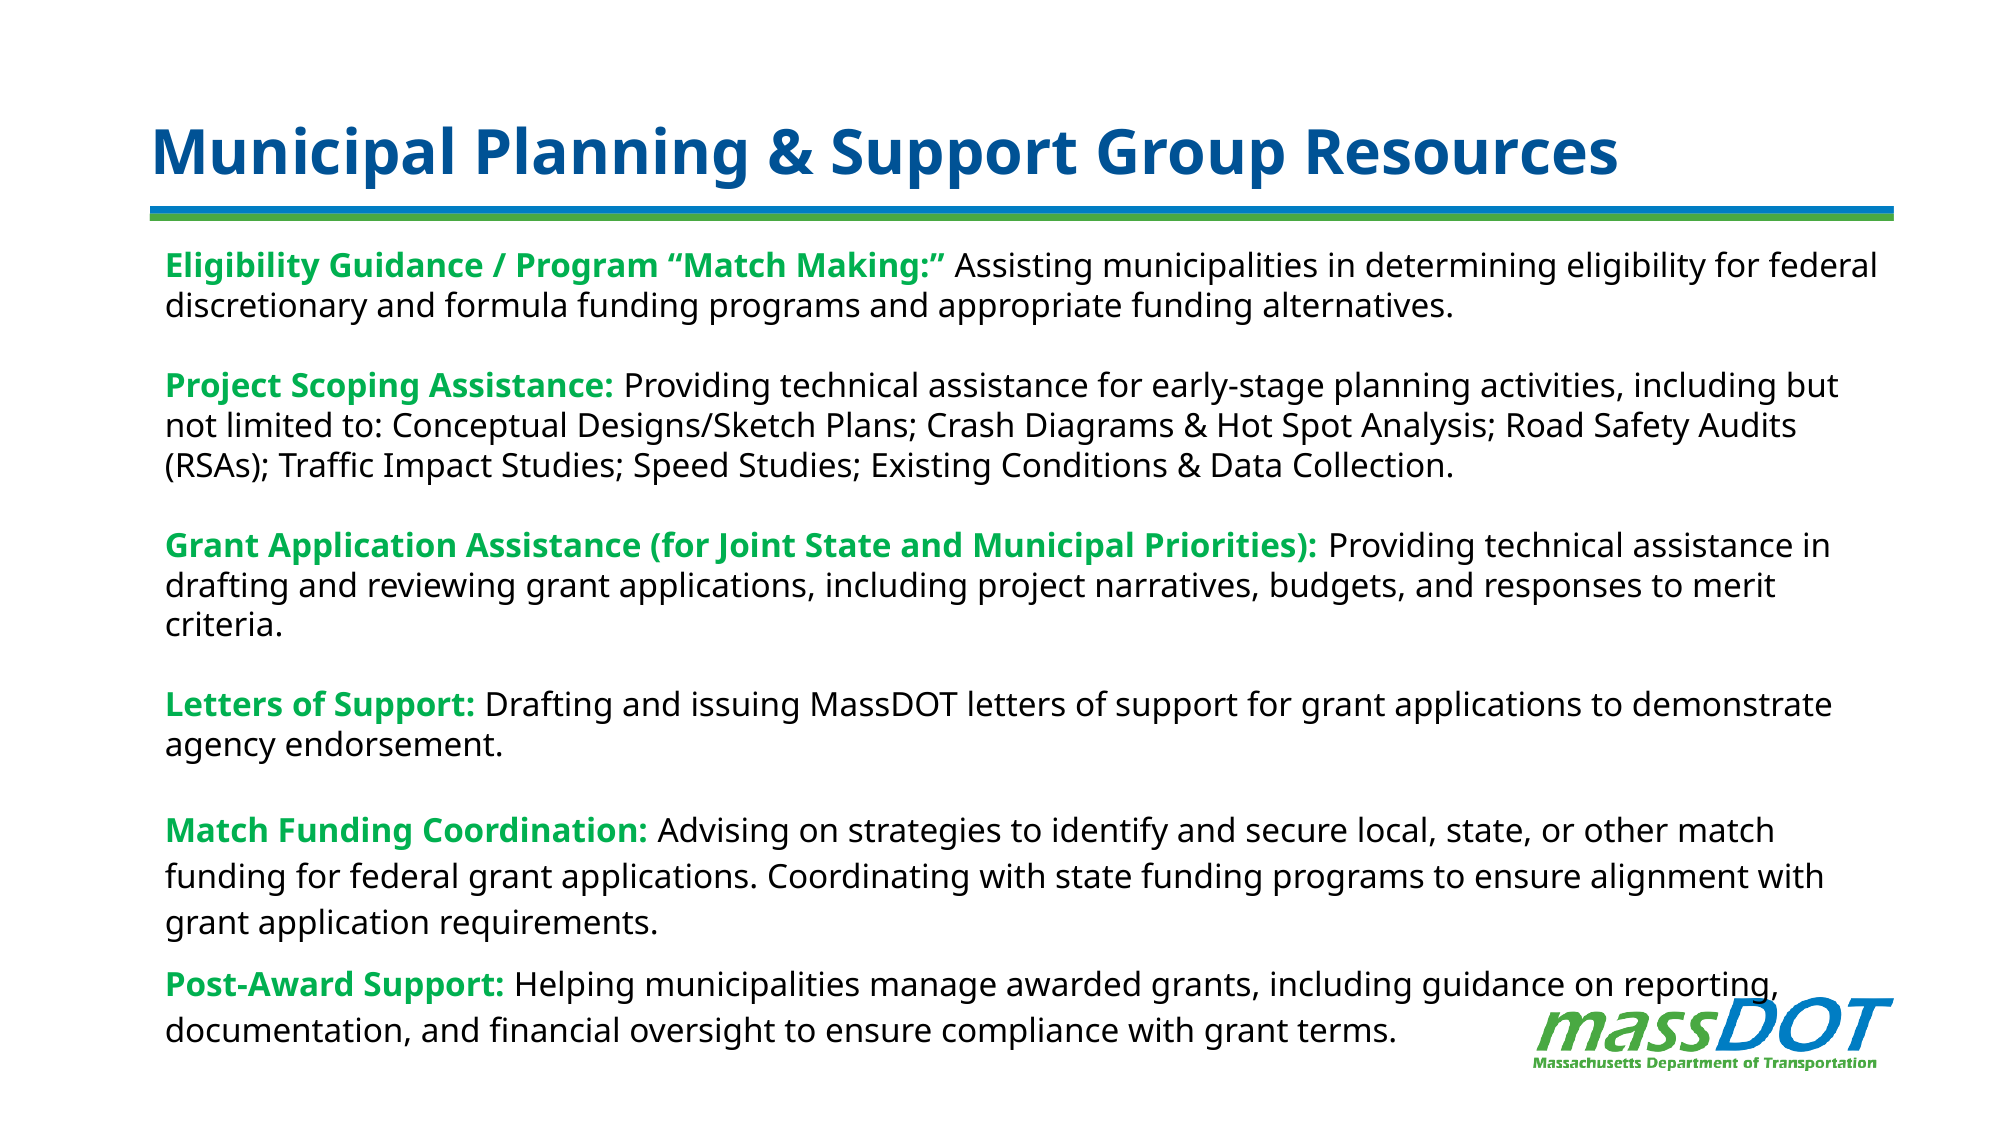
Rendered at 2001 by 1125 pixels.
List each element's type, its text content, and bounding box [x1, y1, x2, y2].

text_box Eligibility Guidance / Program “Match Making:” Assisting municipalities in determining eligibility for federal discretionary and formula funding programs and appropriate funding alternatives. Project Scoping Assistance: Providing technical assistance for early-stage planning activities, including but not limited to: Conceptual Designs/Sketch Plans; Crash Diagrams & Hot Spot Analysis; Road Safety Audits (RSAs); Traffic Impact Studies; Speed Studies; Existing Conditions & Data Collection. Grant Application Assistance (for Joint State and Municipal Priorities): Providing technical assistance in drafting and reviewing grant applications, including project narratives, budgets, and responses to merit criteria. Letters of Support: Drafting and issuing MassDOT letters of support for grant applications to demonstrate agency endorsement. Match Funding Coordination: Advising on strategies to identify and secure local, state, or other match funding for federal grant applications. Coordinating with state funding programs to ensure alignment with grant application requirements. Post-Award Support: Helping municipalities manage awarded grants, including guidance on reporting, documentation, and financial oversight to ensure compliance with grant terms. [150, 197, 1913, 1120]
title Municipal Planning & Support Group Resources [150, 112, 1824, 189]
